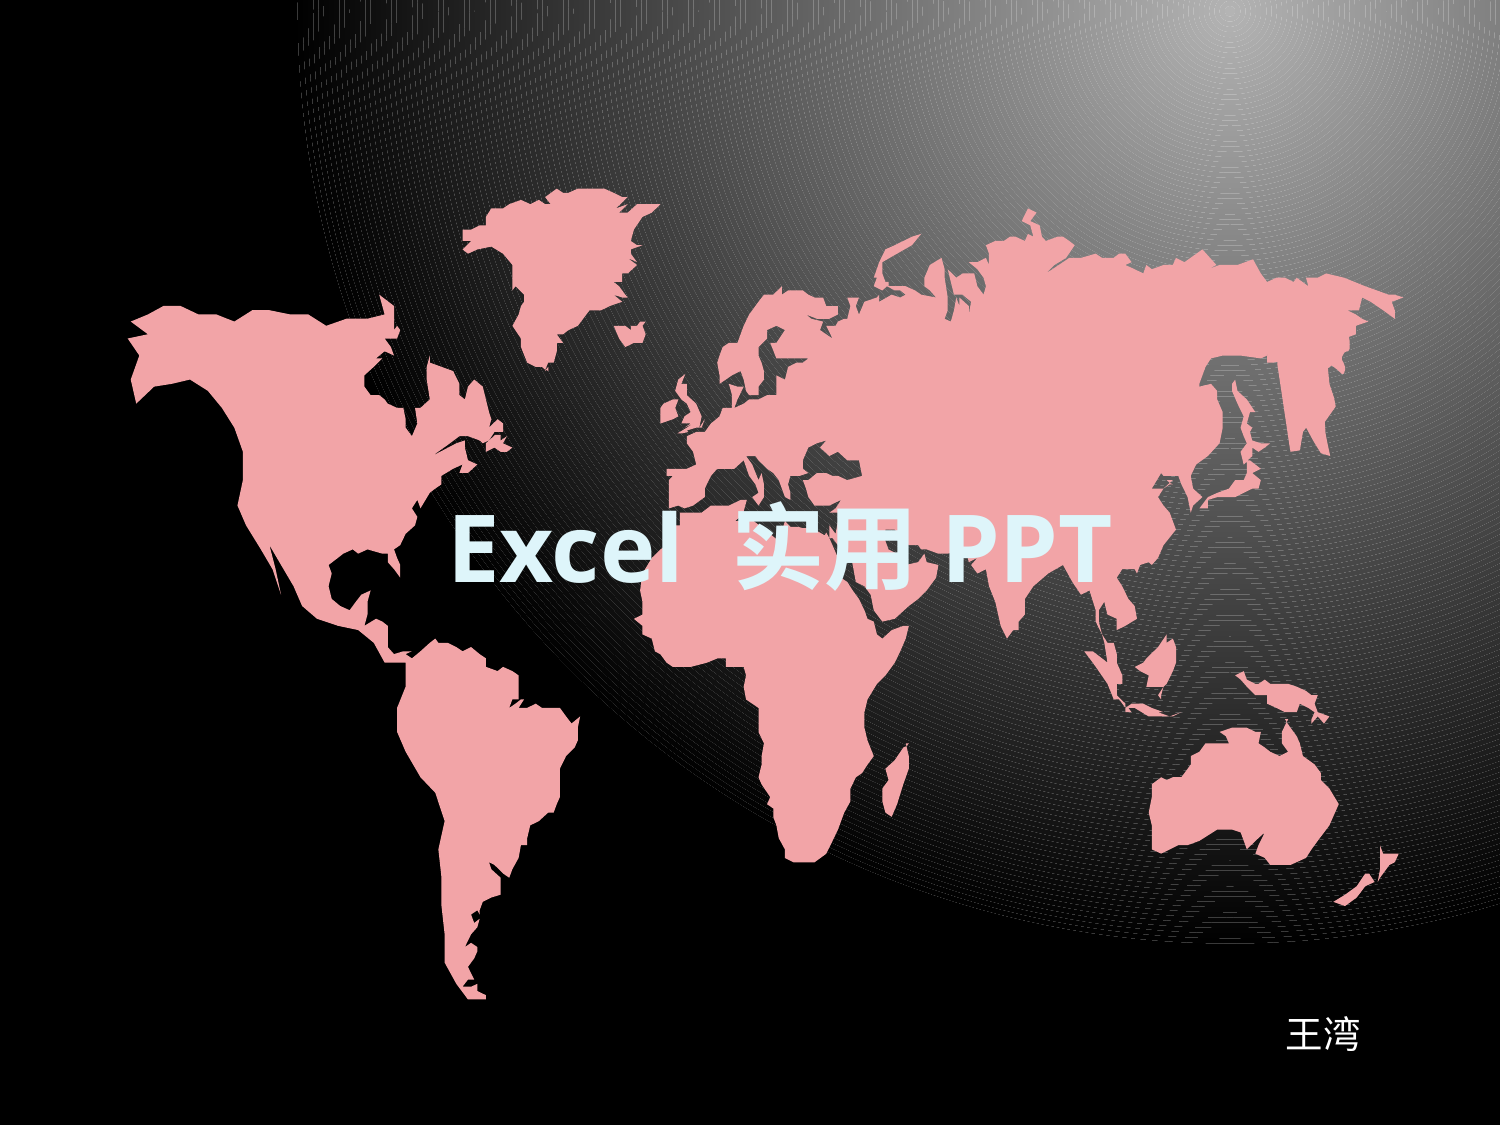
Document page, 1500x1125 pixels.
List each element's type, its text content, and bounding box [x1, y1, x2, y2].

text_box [127, 188, 1404, 1000]
text_box 王湾 [1270, 1012, 1377, 1064]
